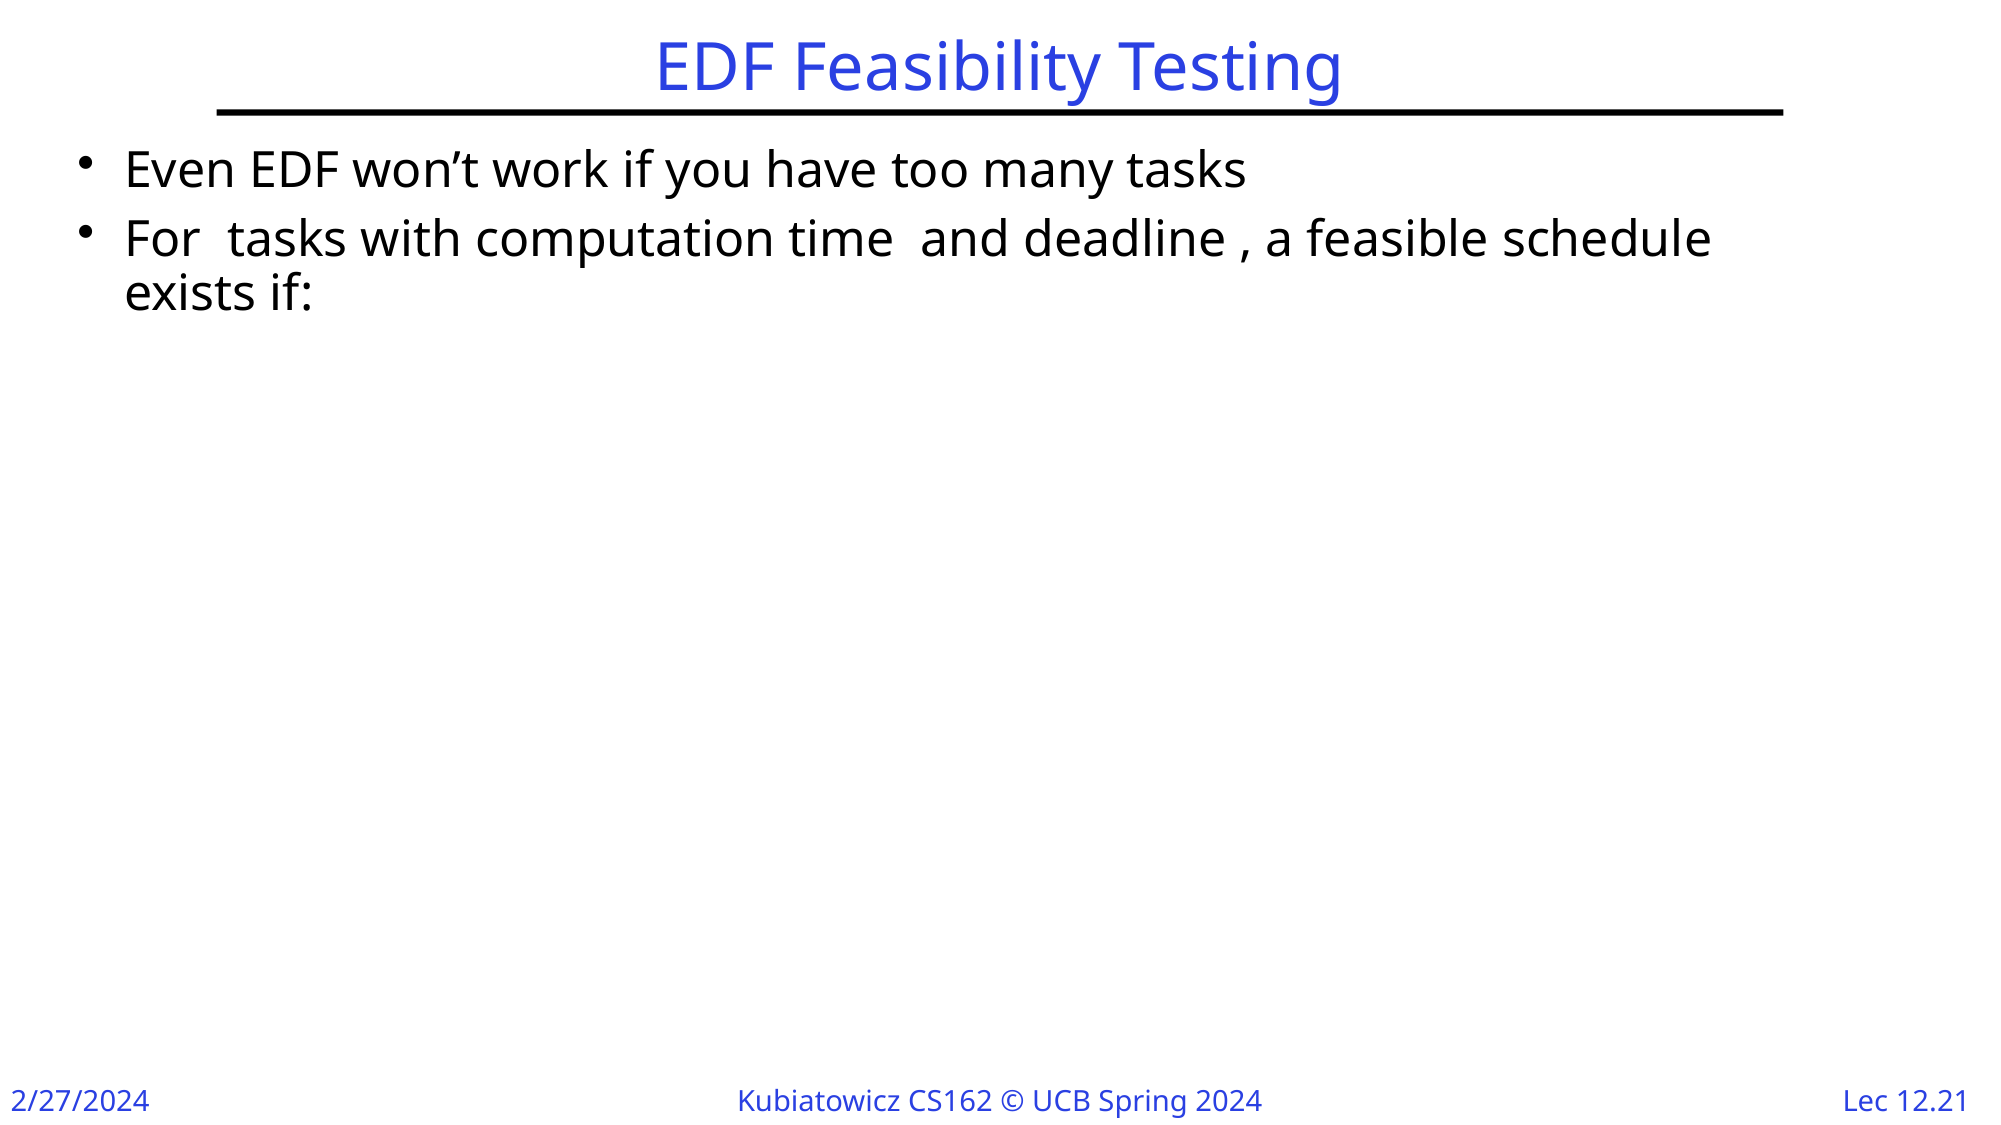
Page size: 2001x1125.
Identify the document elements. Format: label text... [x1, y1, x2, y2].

title EDF Feasibility Testing [216, 24, 1784, 113]
